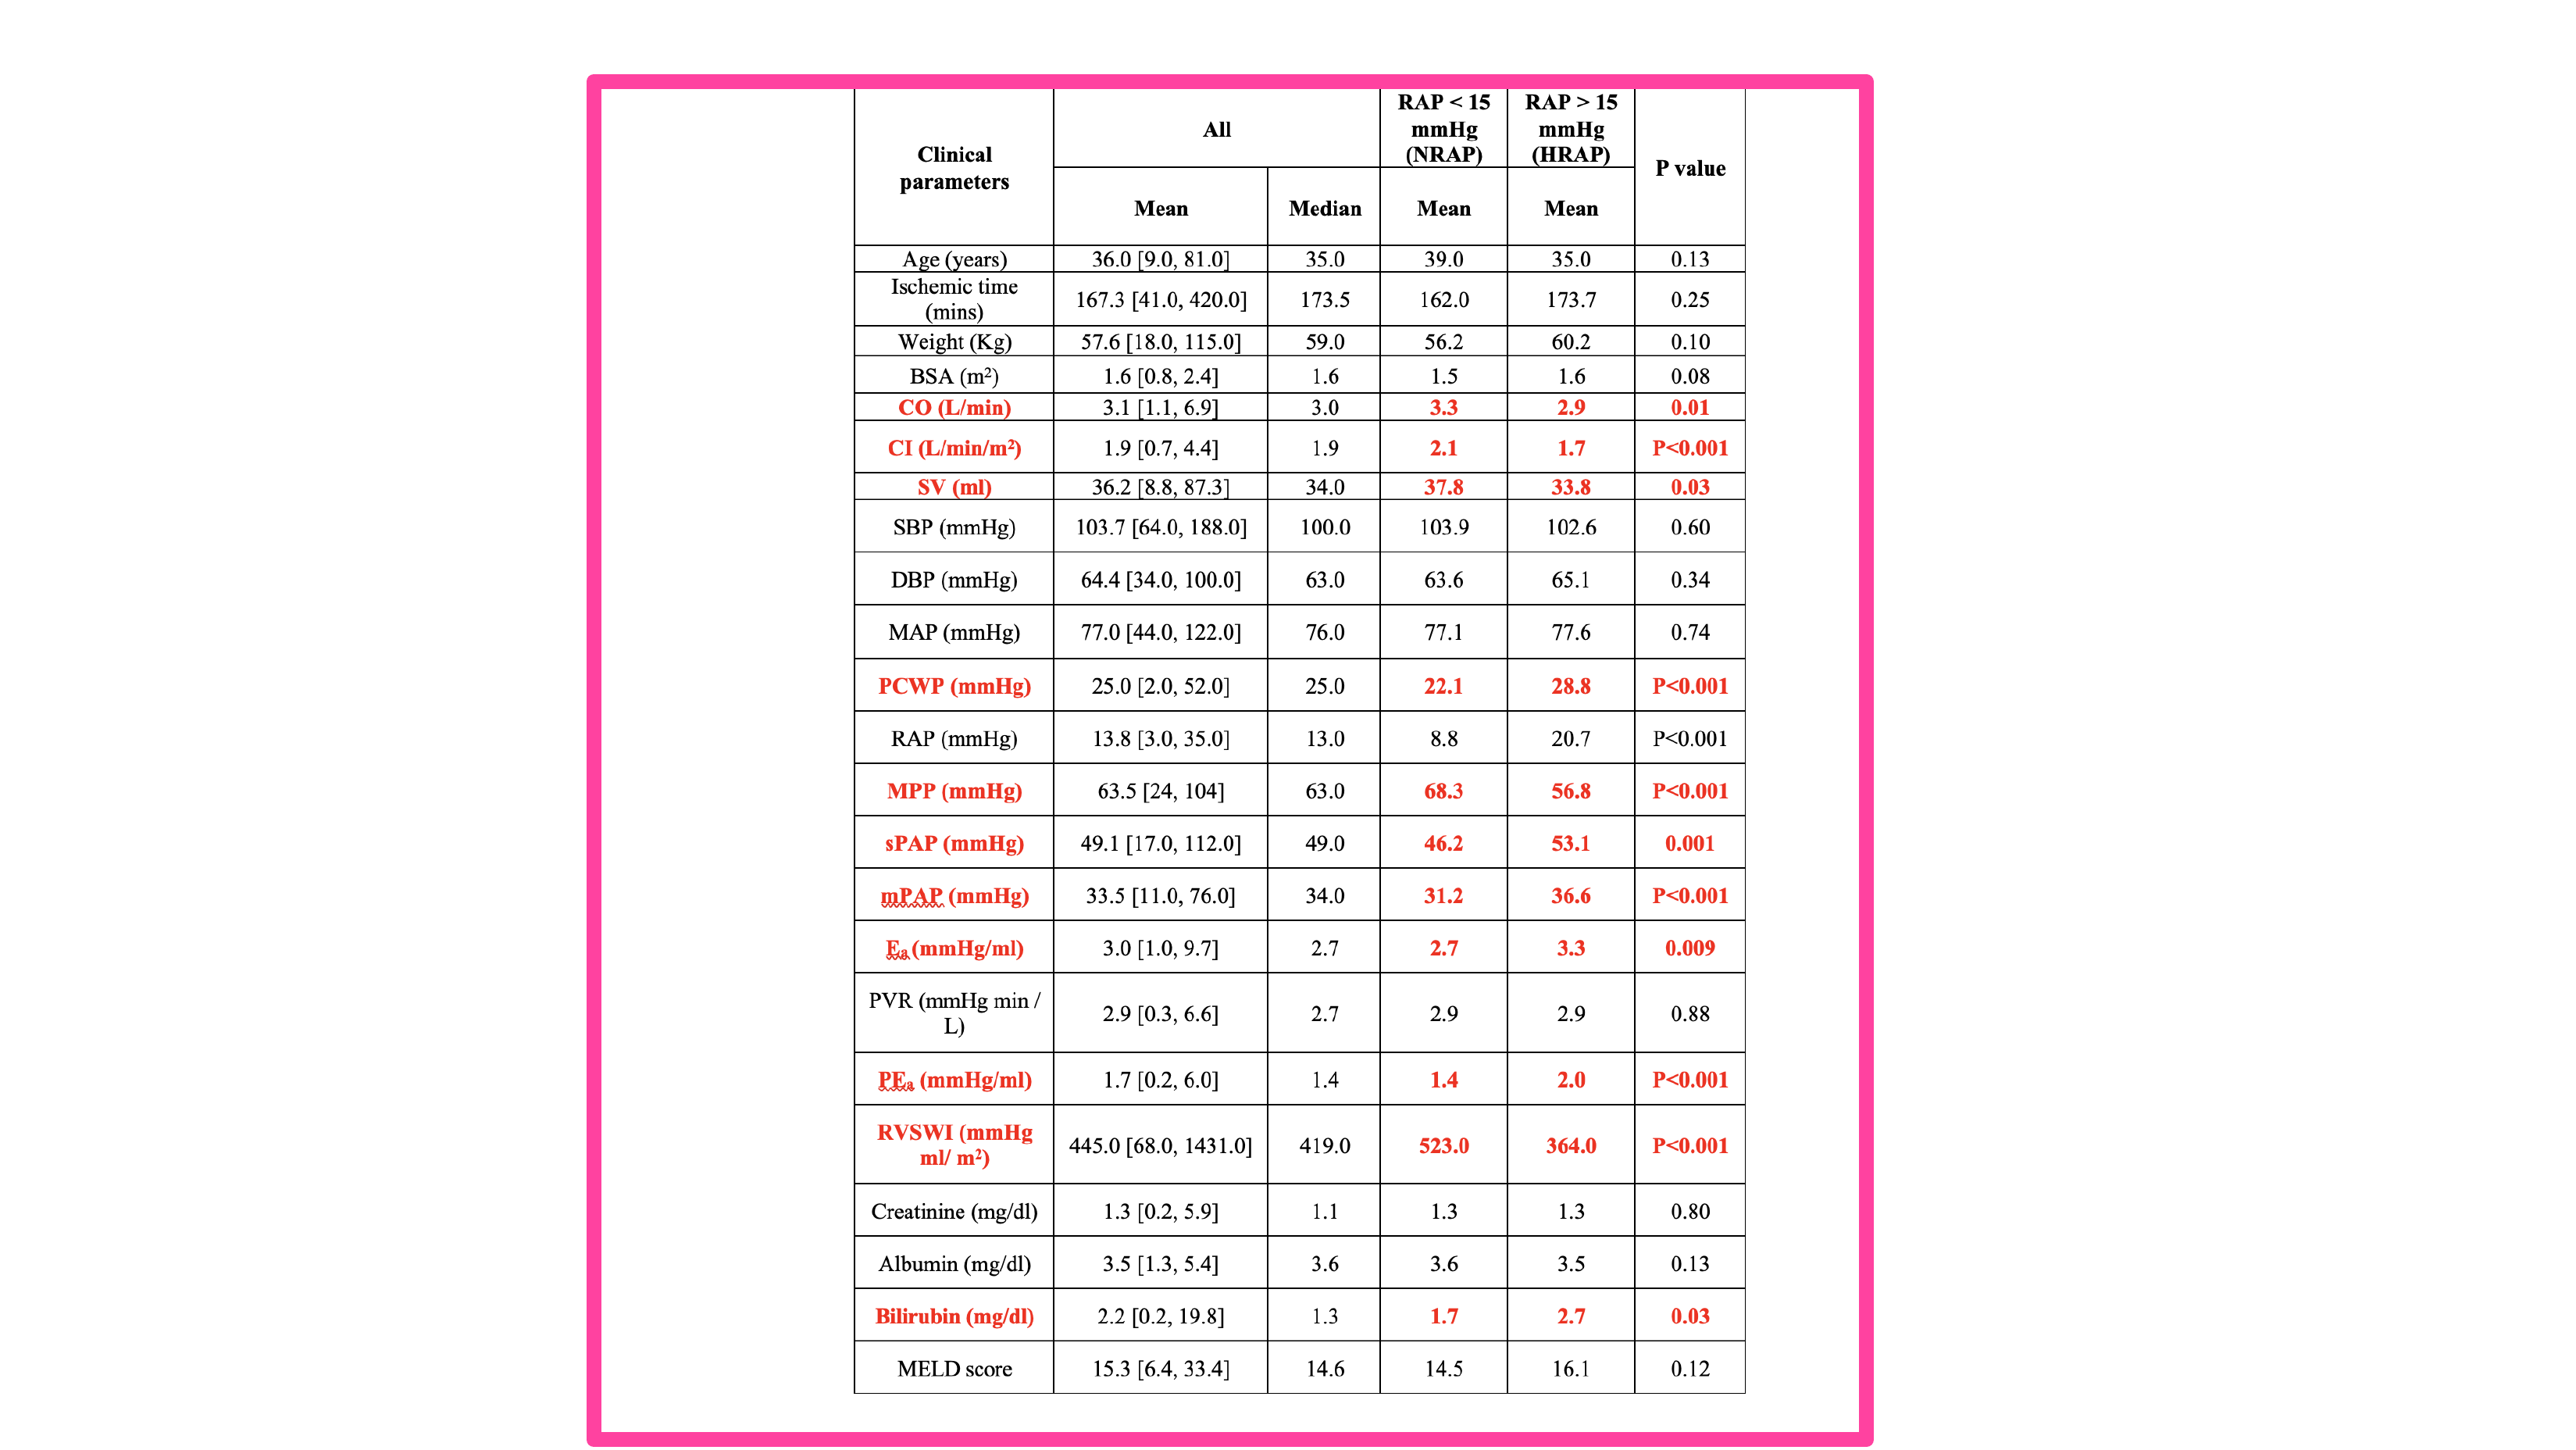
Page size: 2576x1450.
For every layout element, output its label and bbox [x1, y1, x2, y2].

text_box [586, 73, 1875, 1448]
